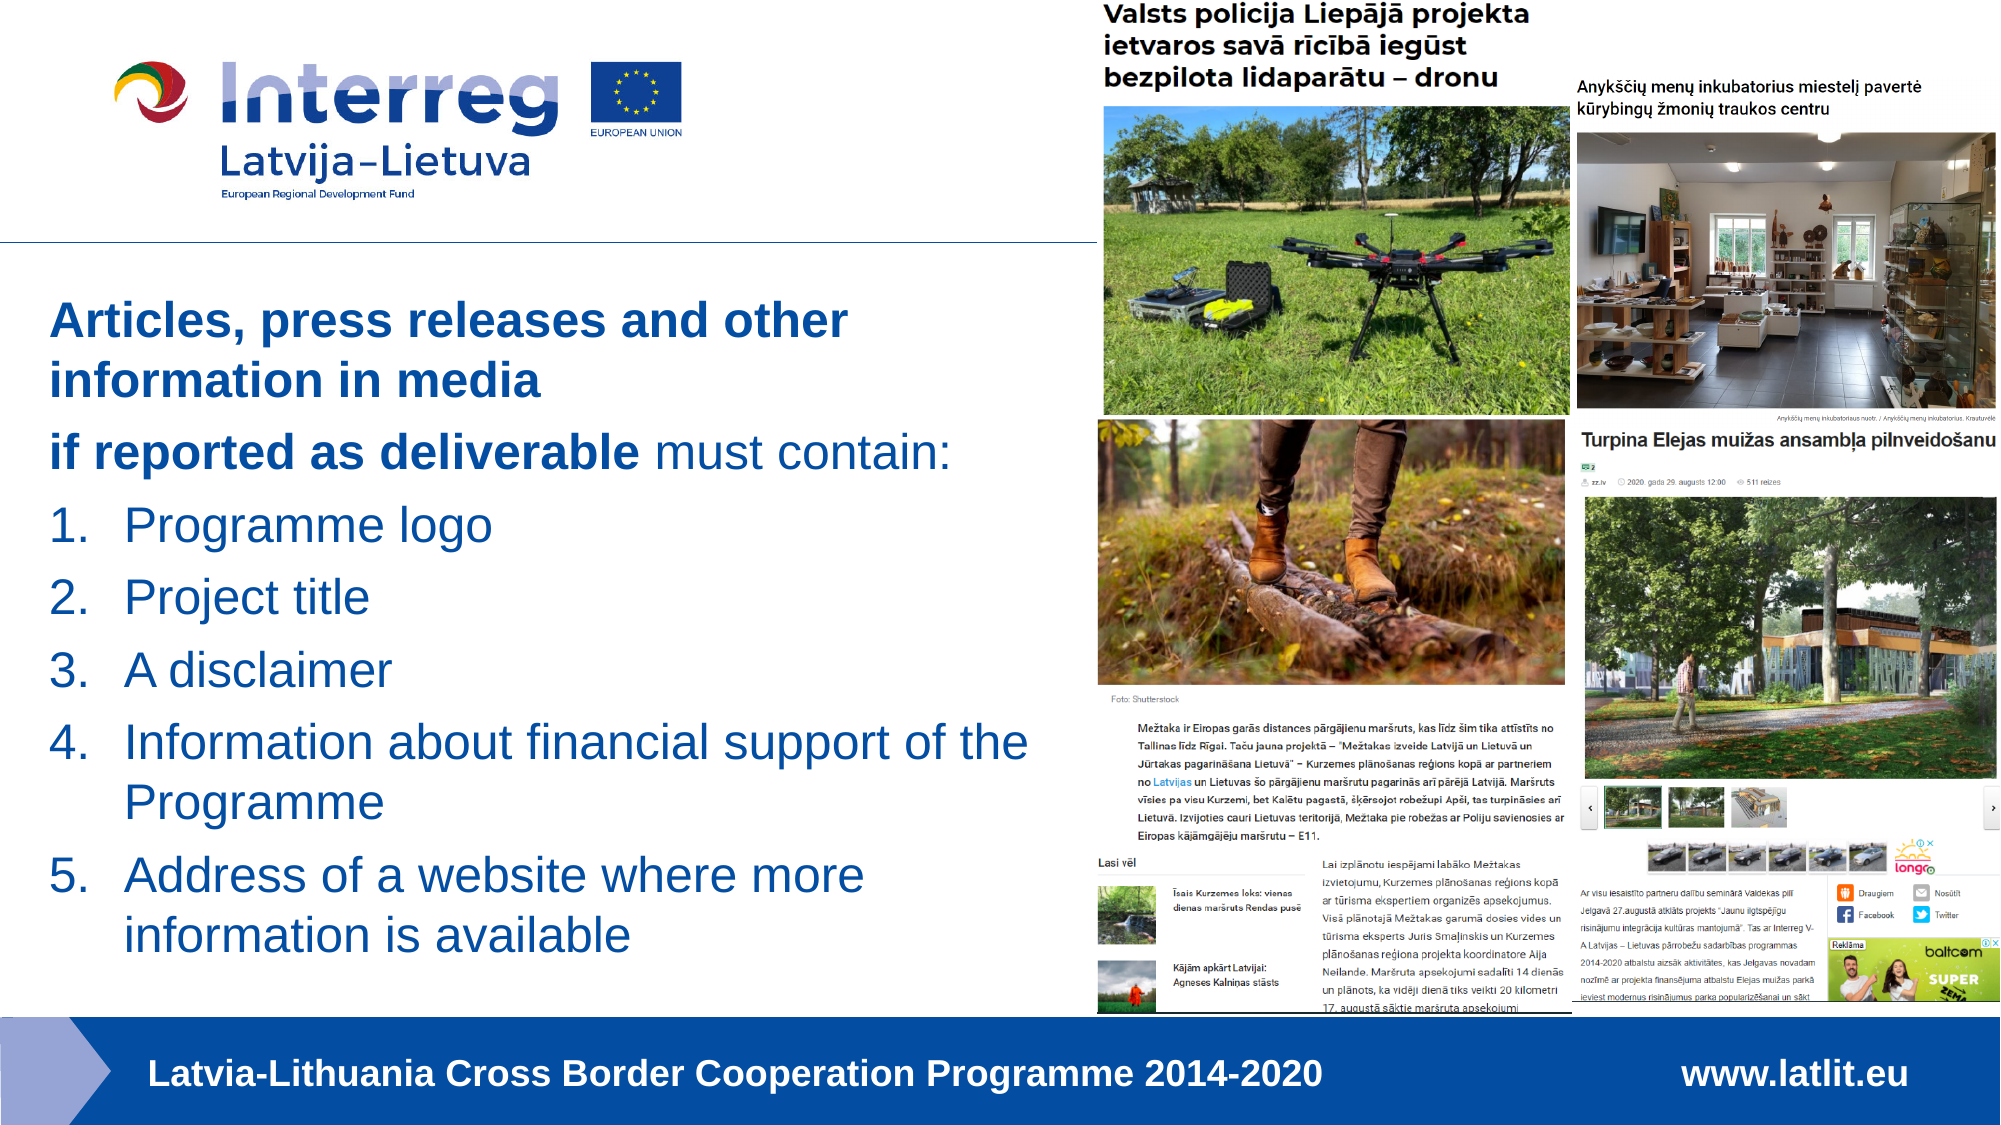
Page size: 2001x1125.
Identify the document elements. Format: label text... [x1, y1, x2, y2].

picture [1097, 0, 2000, 1014]
picture [69, 16, 726, 231]
list Articles, press releases and other information in media if reported as deliverable must contain: Programme logo Project title A disclaimer Information about financial support of the Programme Address of a website where more information is available [48, 287, 1076, 1002]
